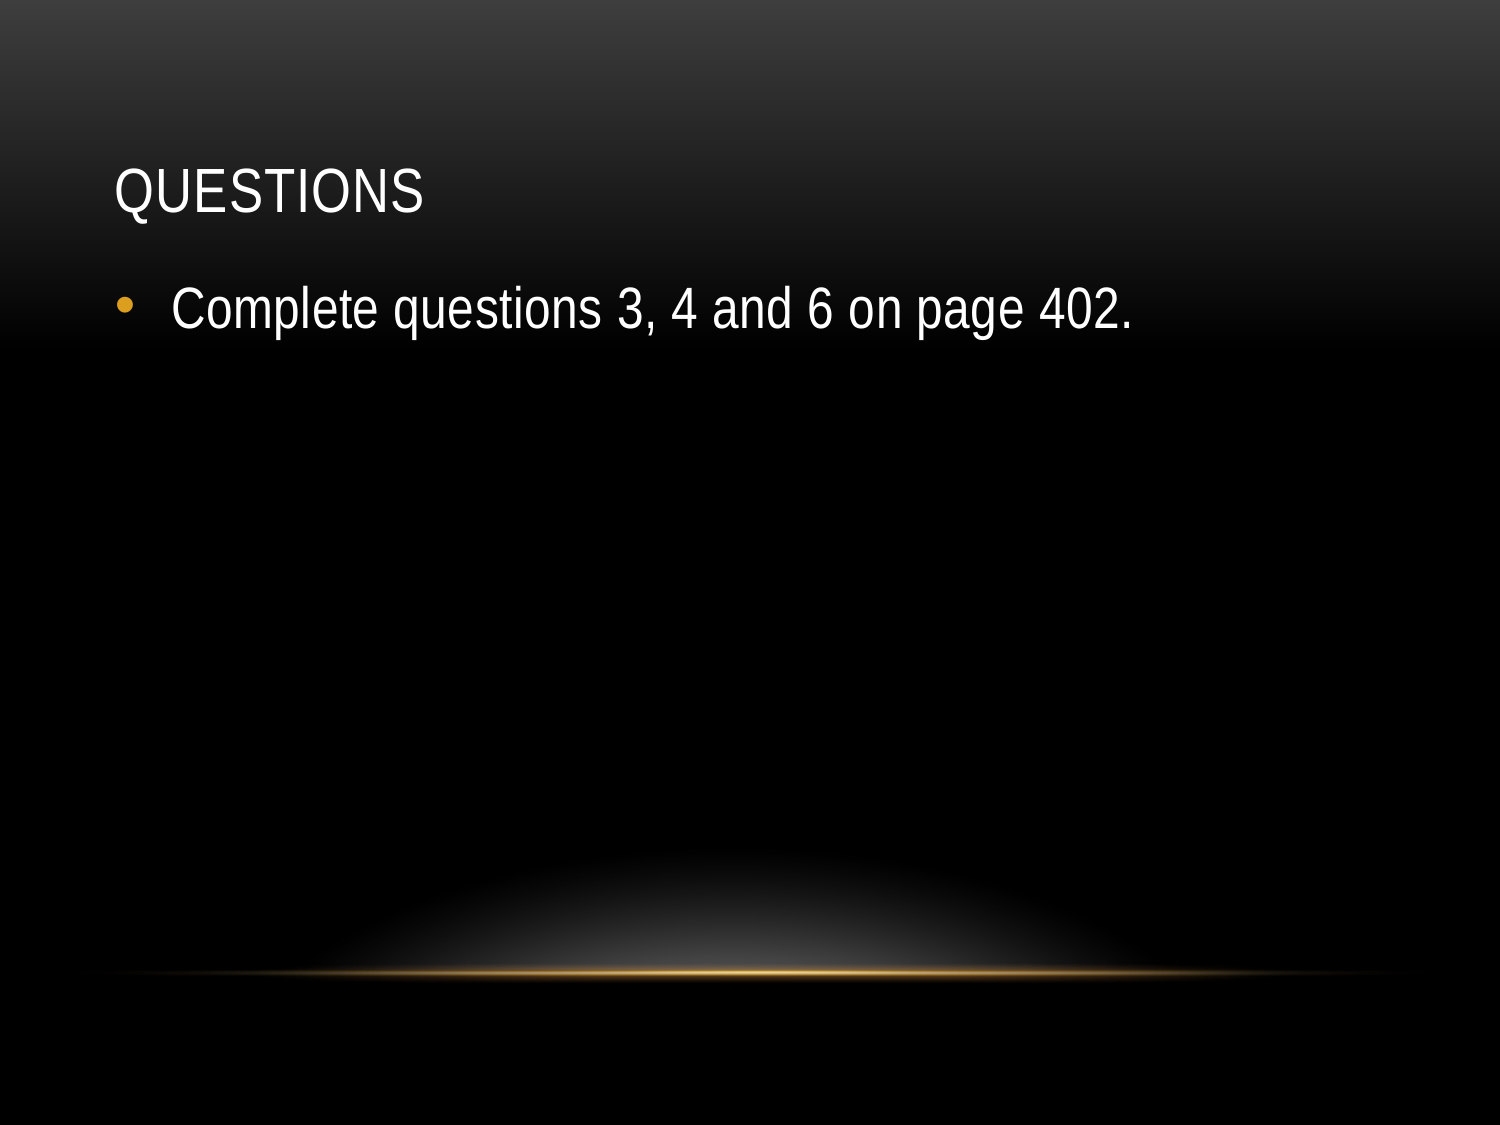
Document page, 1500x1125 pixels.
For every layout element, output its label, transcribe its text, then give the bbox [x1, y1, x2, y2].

picture [0, 0, 1500, 1125]
title Questions [99, 45, 1400, 233]
list Complete questions 3, 4 and 6 on page 402. [99, 262, 1400, 938]
